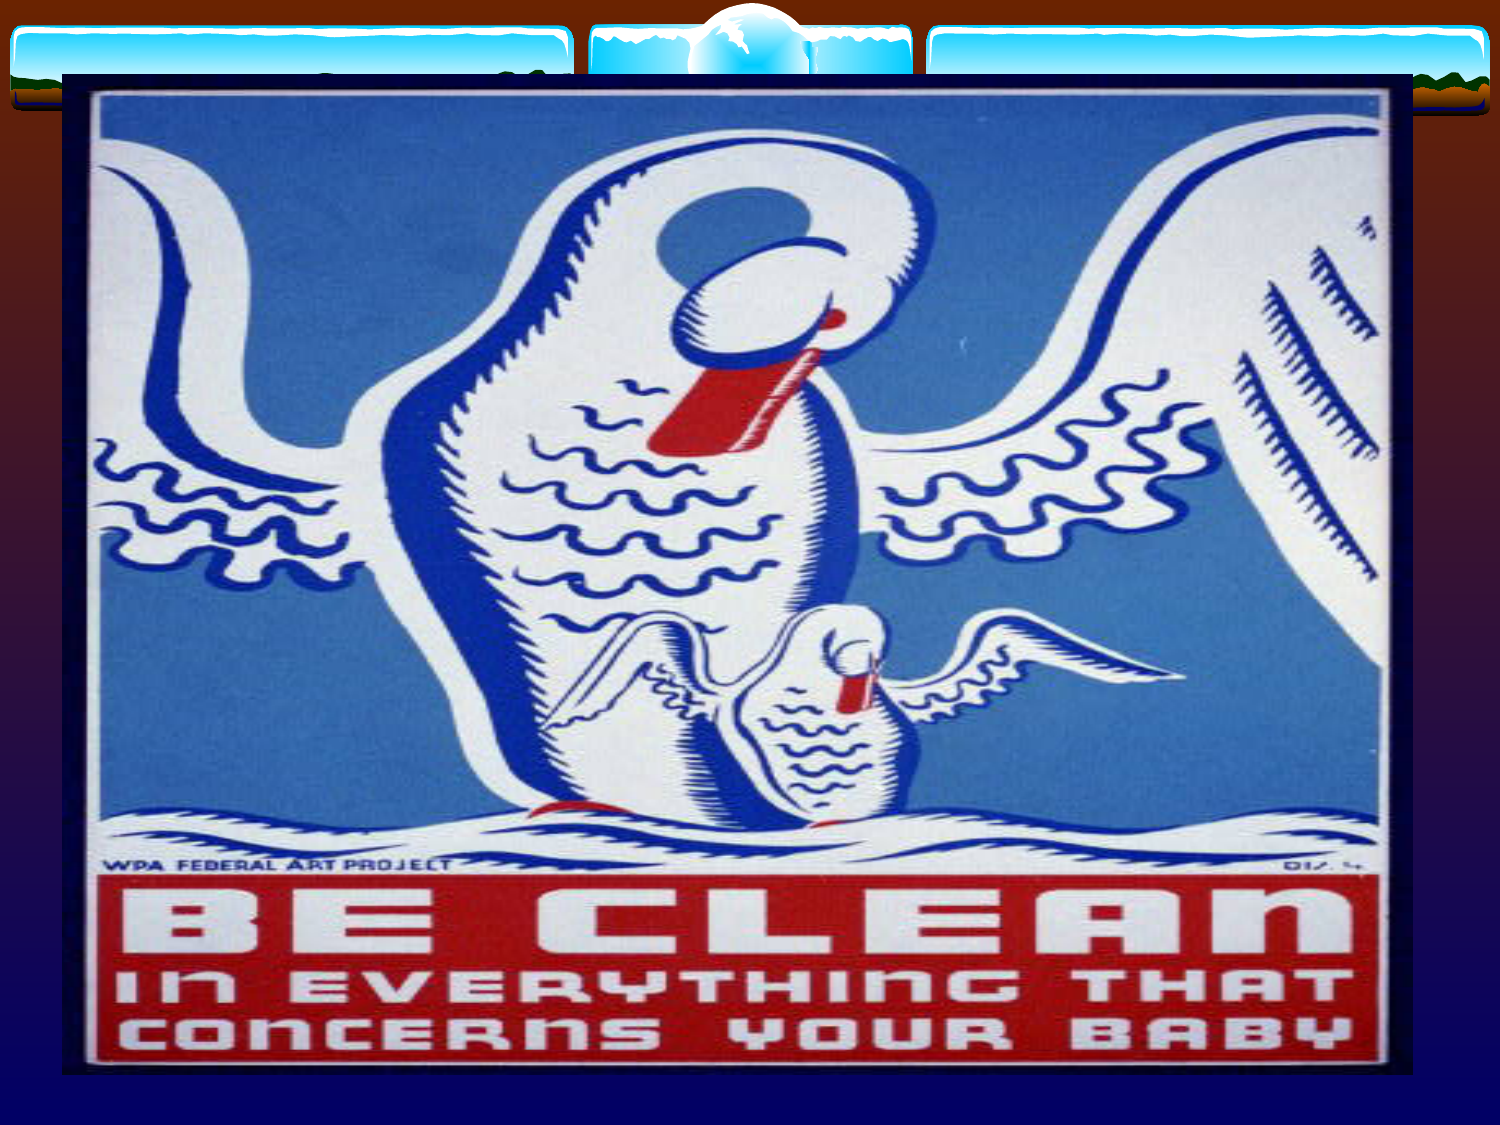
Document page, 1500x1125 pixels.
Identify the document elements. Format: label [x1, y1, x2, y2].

list [62, 74, 1413, 1076]
